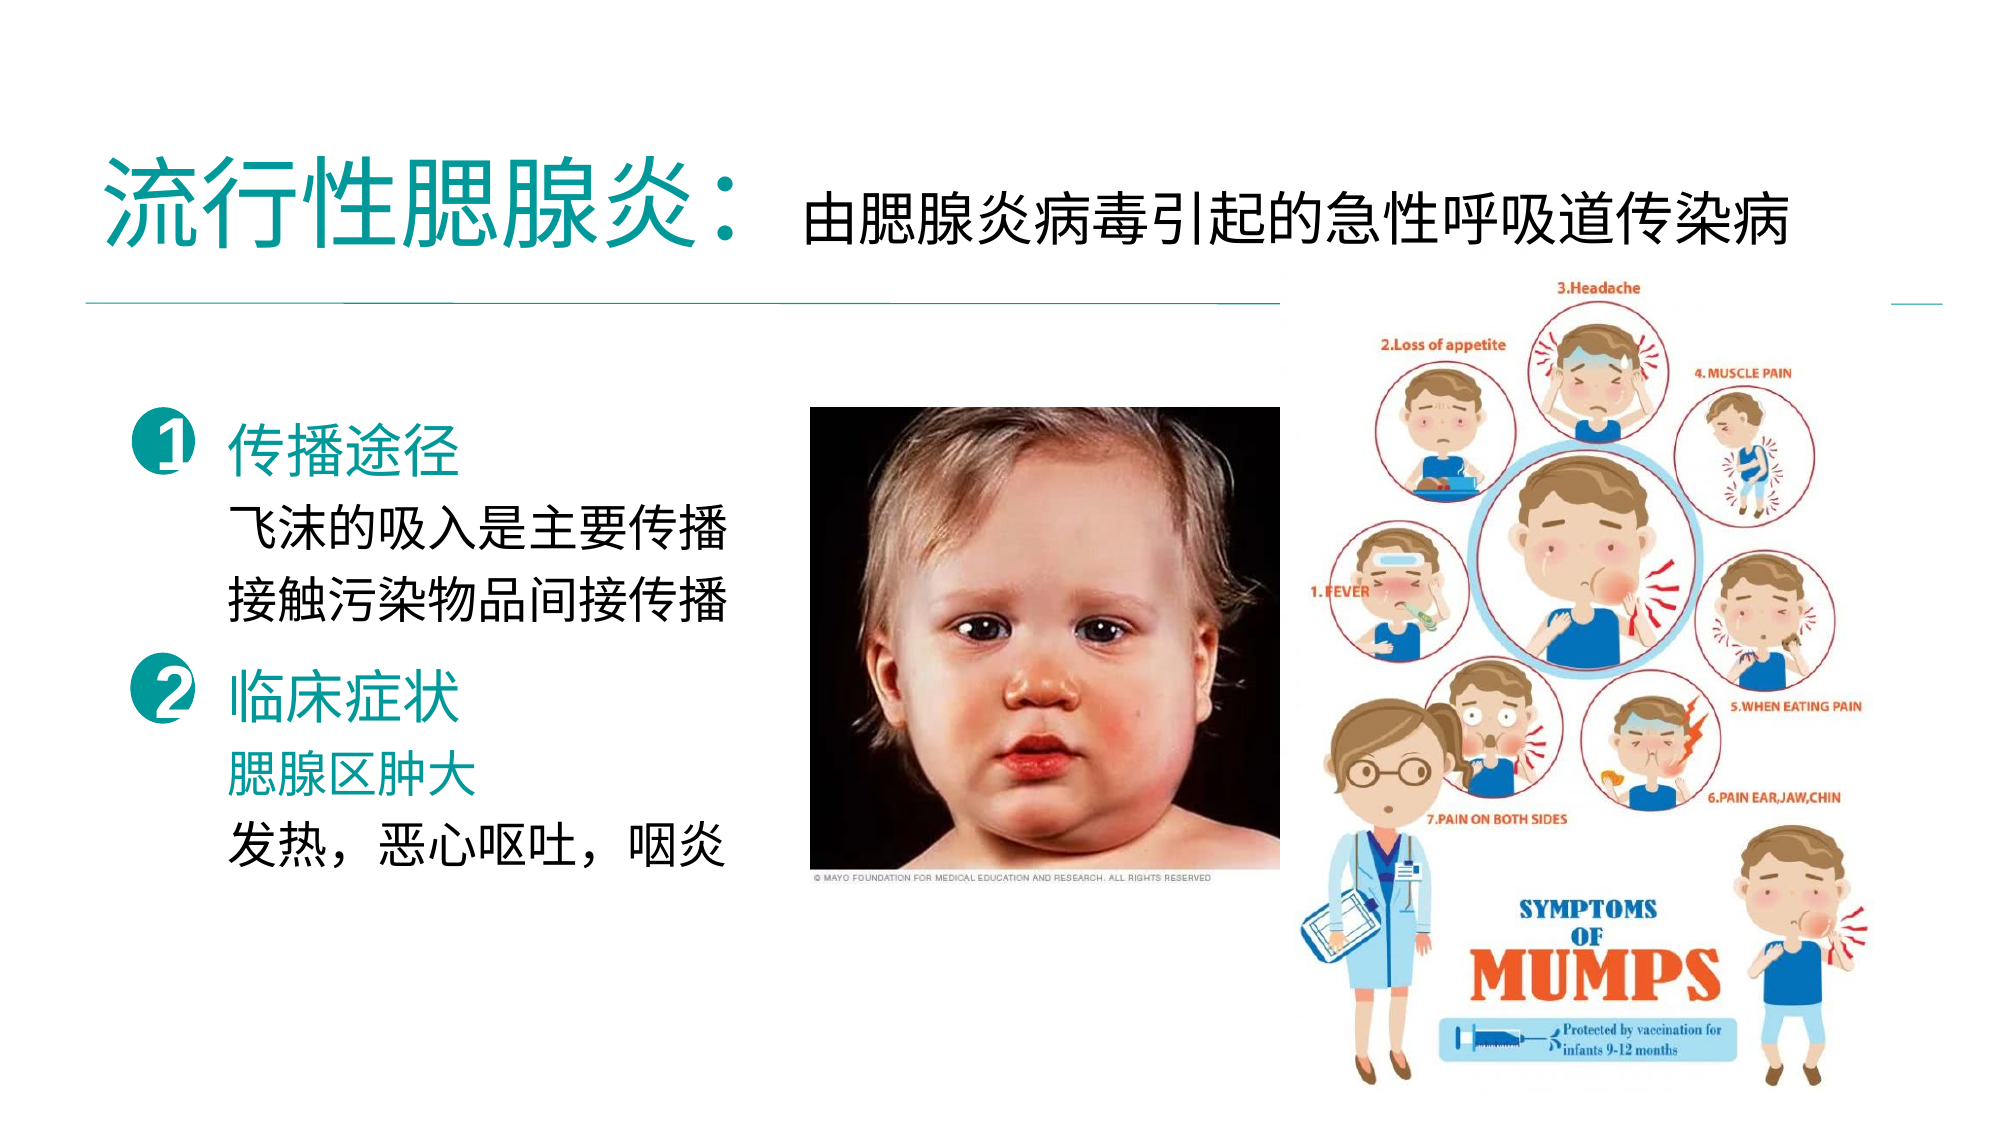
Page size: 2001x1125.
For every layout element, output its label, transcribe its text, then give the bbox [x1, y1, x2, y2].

text_box 临床症状 腮腺区肿大 发热，恶心呕吐，咽炎 [212, 652, 810, 882]
text_box 2 [129, 651, 197, 725]
text_box 传播途径 飞沫的吸入是主要传播 接触污染物品间接传播 [212, 407, 810, 652]
text_box 1 [130, 406, 197, 476]
picture [810, 250, 1891, 1113]
text_box 流行性腮腺炎：由腮腺炎病毒引起的急性呼吸道传染病 [85, 108, 1839, 270]
